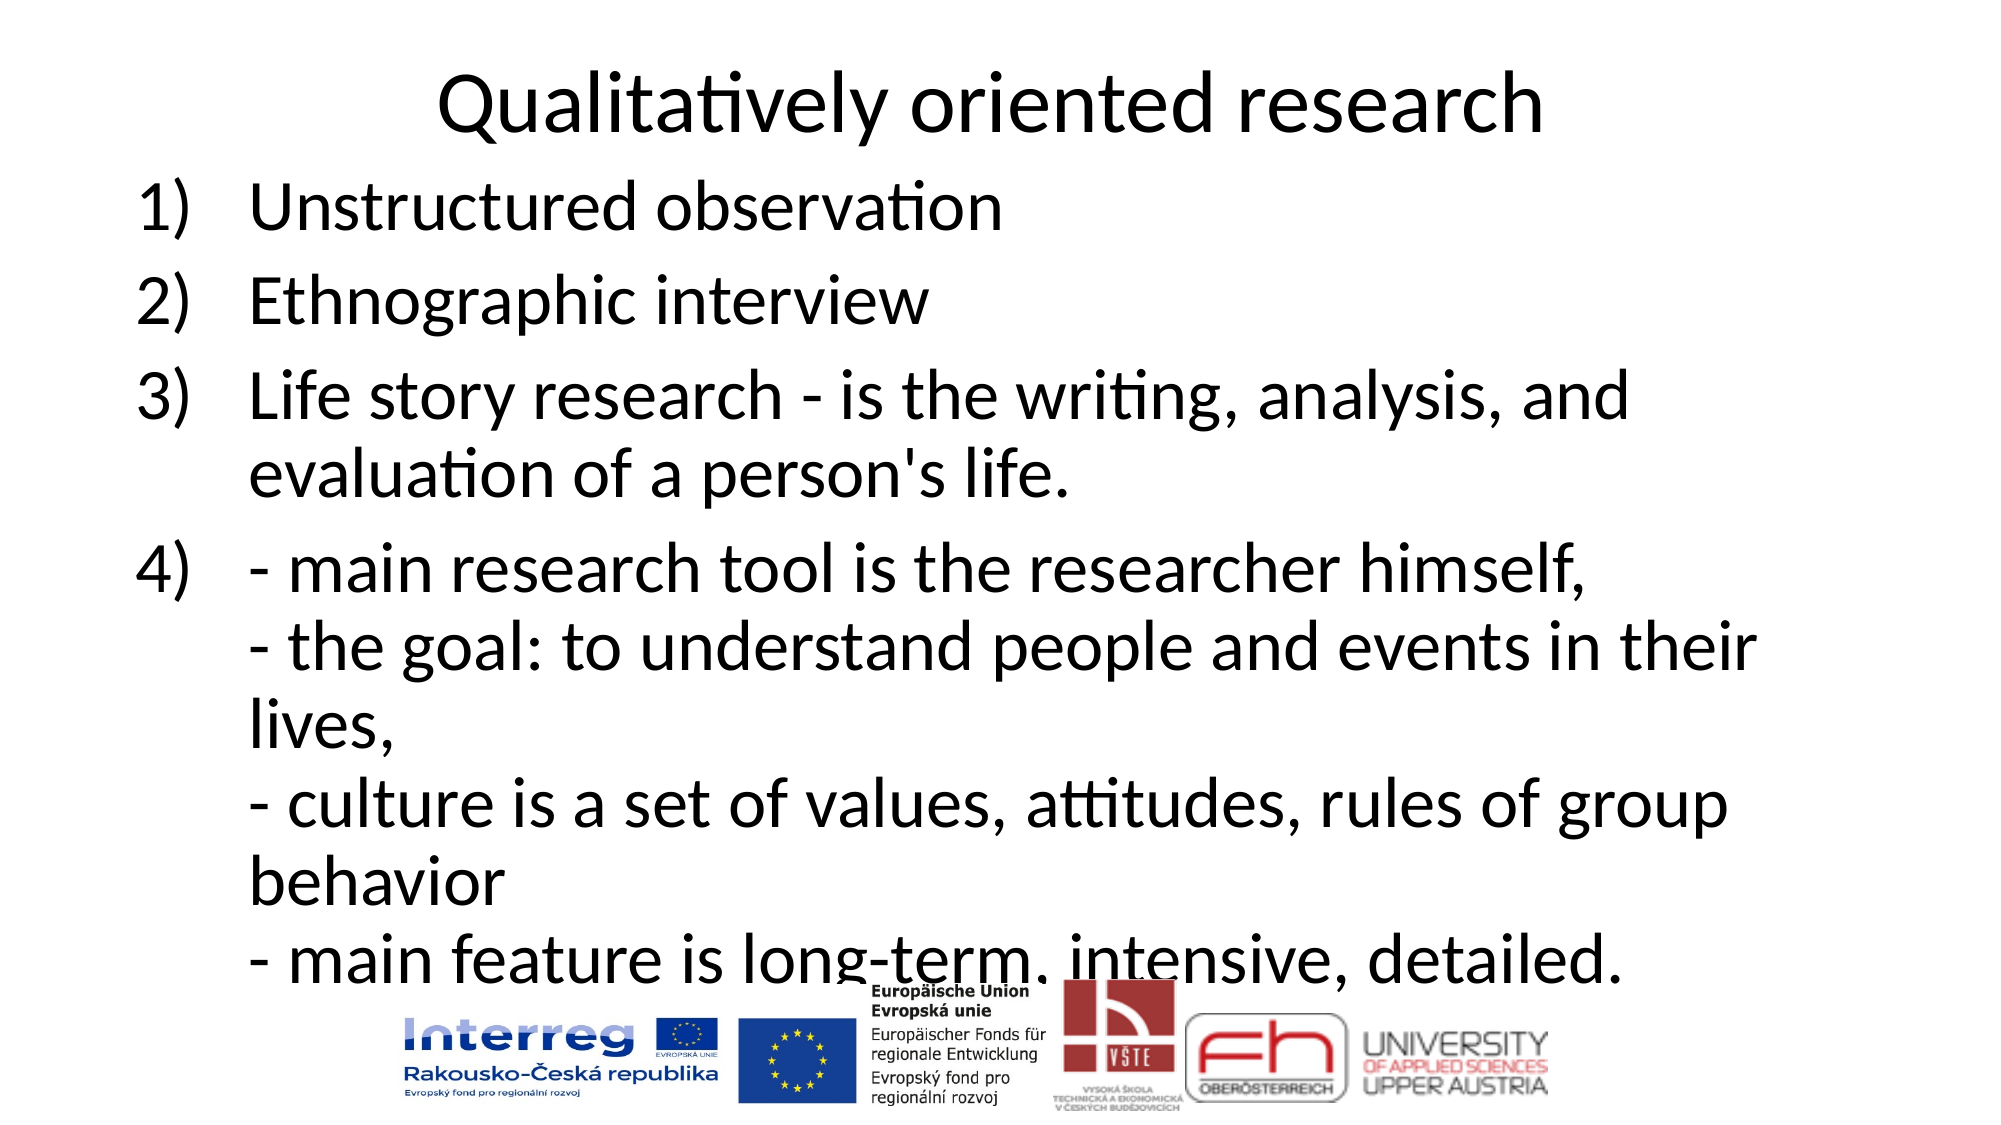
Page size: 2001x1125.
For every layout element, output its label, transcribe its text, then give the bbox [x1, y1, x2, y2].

picture [1053, 979, 1184, 1111]
list Qualitatively oriented research Unstructured observation Ethnographic interview Life story research - is the writing, analysis, and evaluation of a person's life. - main research tool is the researcher himself, - the goal: to understand people and events in their lives, - culture is a set of values, attitudes, rules of group behavior - main feature is long-term, intensive, detailed. [120, 48, 1863, 1014]
picture [374, 984, 1046, 1125]
picture [1185, 1013, 1548, 1103]
